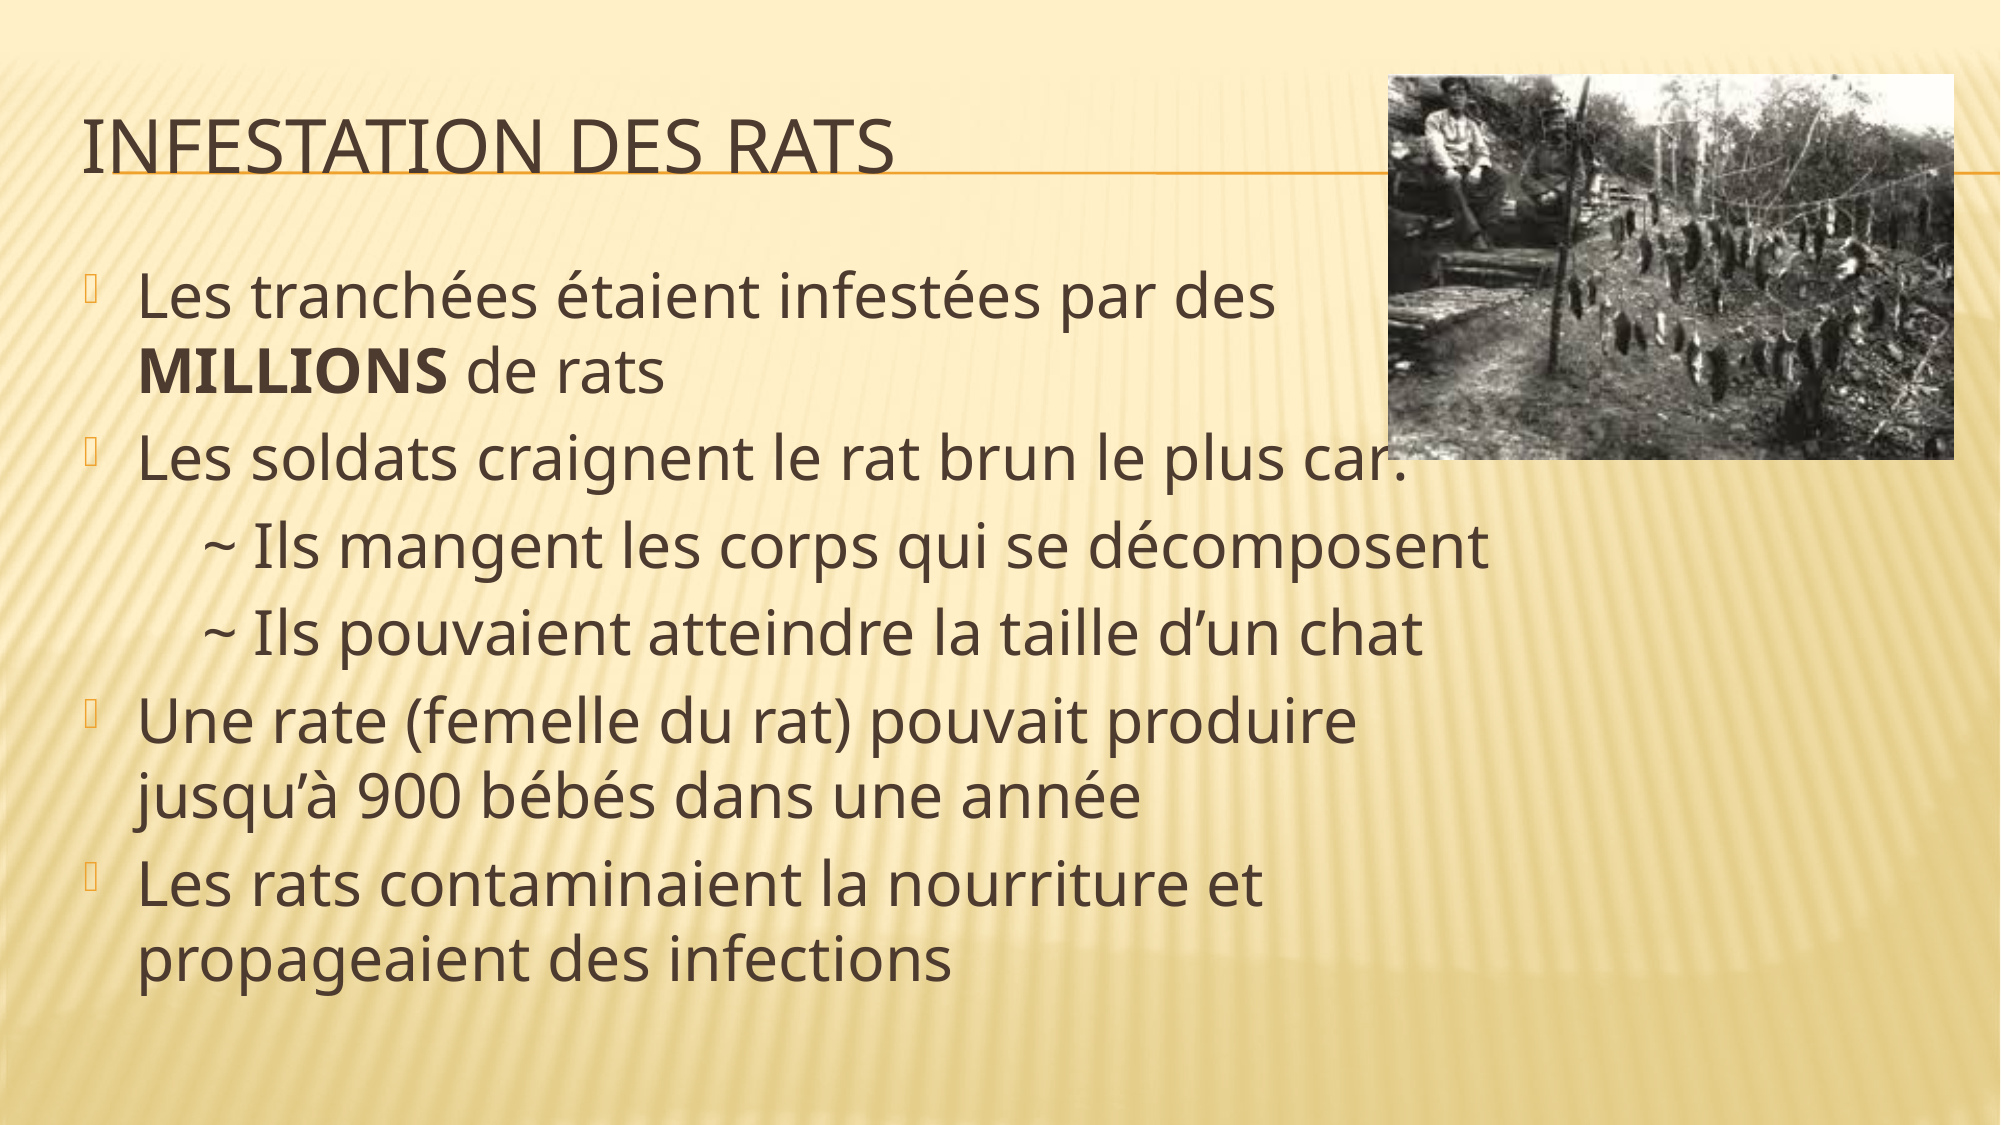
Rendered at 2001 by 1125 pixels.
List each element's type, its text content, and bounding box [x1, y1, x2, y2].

picture [1387, 74, 1954, 460]
list Les tranchées étaient infestées par des MILLIONS de rats Les soldats craignent le rat brun le plus car: ~ Ils mangent les corps qui se décomposent ~ Ils pouvaient atteindre la taille d’un chat Une rate (femelle du rat) pouvait produire jusqu’à 900 bébés dans une année Les rats contaminaient la nourriture et propageaient des infections [68, 248, 1532, 1091]
title Infestation des rats [1957, 75, 1967, 213]
title Infestation des rats [66, 75, 1384, 213]
